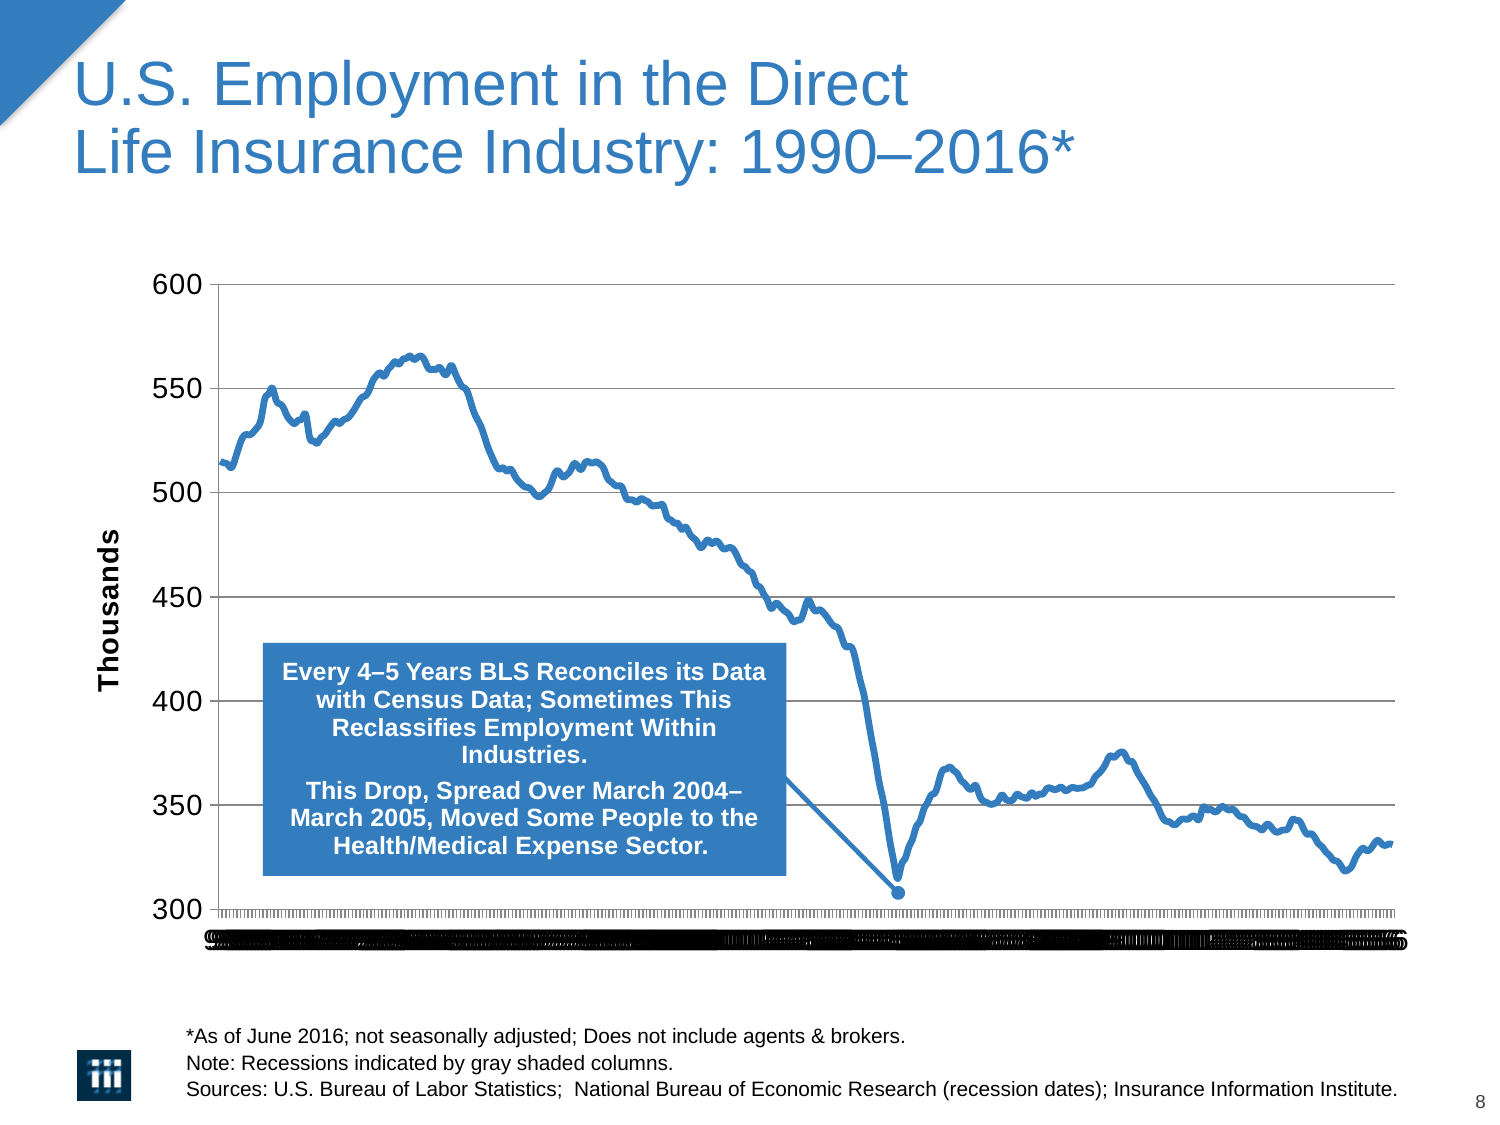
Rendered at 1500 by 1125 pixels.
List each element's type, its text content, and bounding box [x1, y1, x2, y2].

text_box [262, 642, 899, 894]
list *As of June 2016; not seasonally adjusted; Does not include agents & brokers. Note: Recessions indicated by gray shaded columns. Sources: U.S. Bureau of Labor Statistics; National Bureau of Economic Research (recession dates); Insurance Information Institute. [186, 1032, 1446, 1101]
title U.S. Employment in the Direct Life Insurance Industry: 1990–2016* [58, 38, 1446, 195]
chart [76, 251, 1477, 992]
